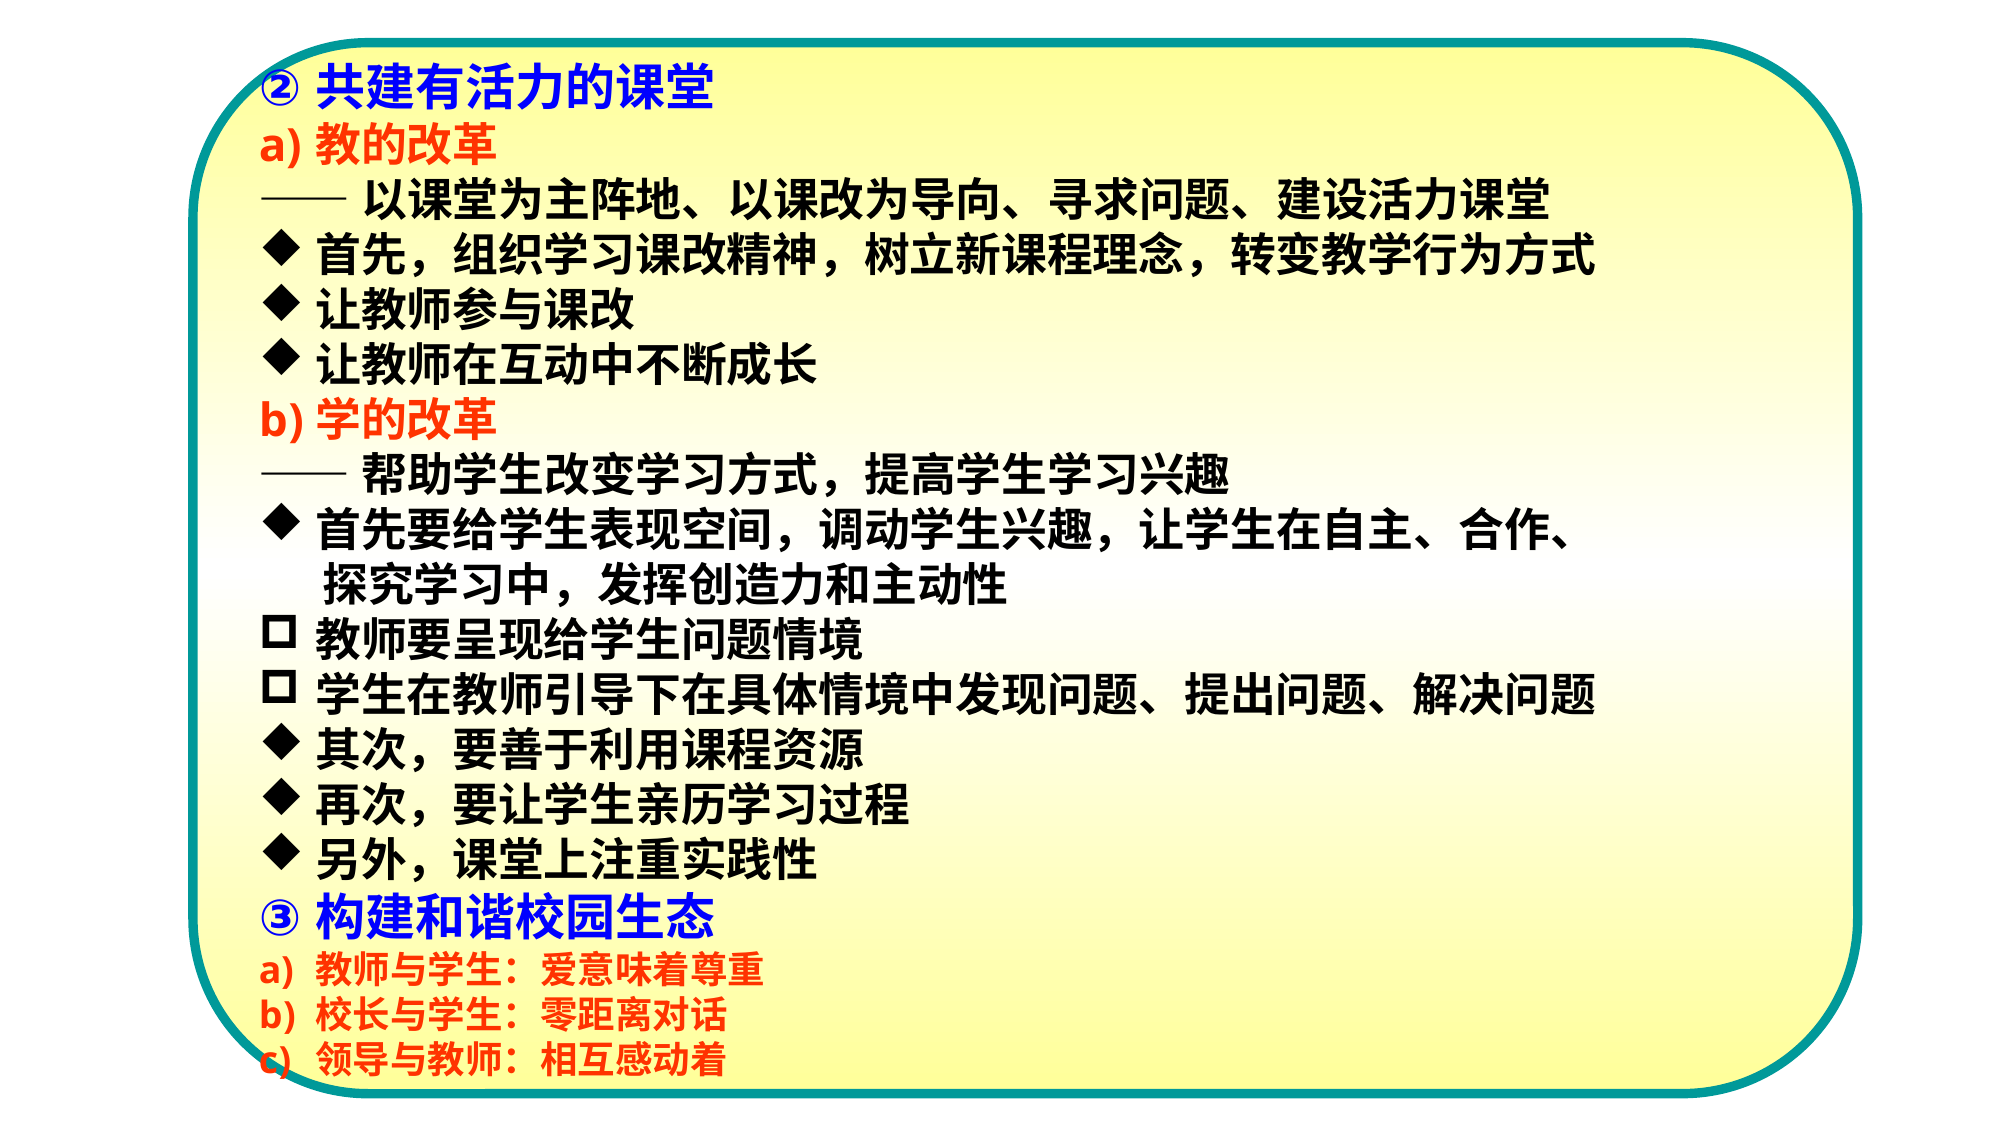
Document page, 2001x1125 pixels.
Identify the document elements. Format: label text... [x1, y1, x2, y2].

text_box 共建有活力的课堂 教的改革 ——以课堂为主阵地、以课改为导向、寻求问题、建设活力课堂 首先，组织学习课改精神，树立新课程理念，转变教学行为方式 让教师参与课改 让教师在互动中不断成长 学的改革 ——帮助学生改变学习方式，提高学生学习兴趣 首先要给学生表现空间，调动学生兴趣，让学生在自主、合作、 探究学习中，发挥创造力和主动性 教师要呈现给学生问题情境 学生在教师引导下在具体情境中发现问题、提出问题、解决问题 其次，要善于利用课程资源 再次，要让学生亲历学习过程 另外，课堂上注重实践性 构建和谐校园生态 教师与学生：爱意味着尊重 校长与学生：零距离对话 领导与教师：相互感动着 [192, 42, 1858, 1094]
